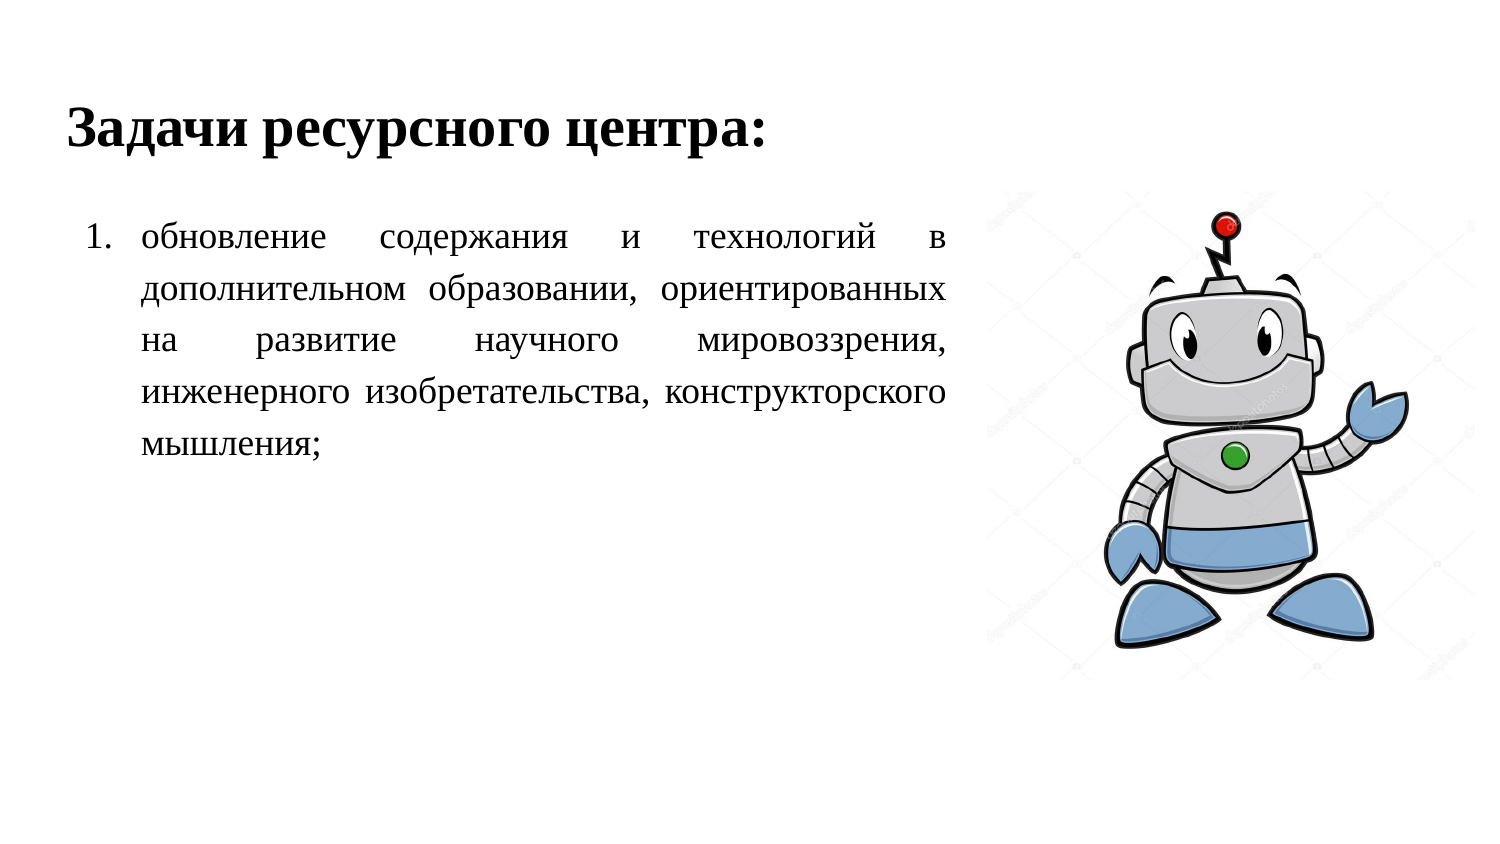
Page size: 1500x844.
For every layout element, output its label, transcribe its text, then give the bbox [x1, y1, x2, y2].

list обновление содержания и технологий в дополнительном образовании, ориентированных на развитие научного мировоззрения, инженерного изобретательства, конструкторского мышления; [51, 189, 963, 750]
picture [987, 191, 1476, 680]
title Задачи ресурсного центра: [51, 72, 1449, 167]
